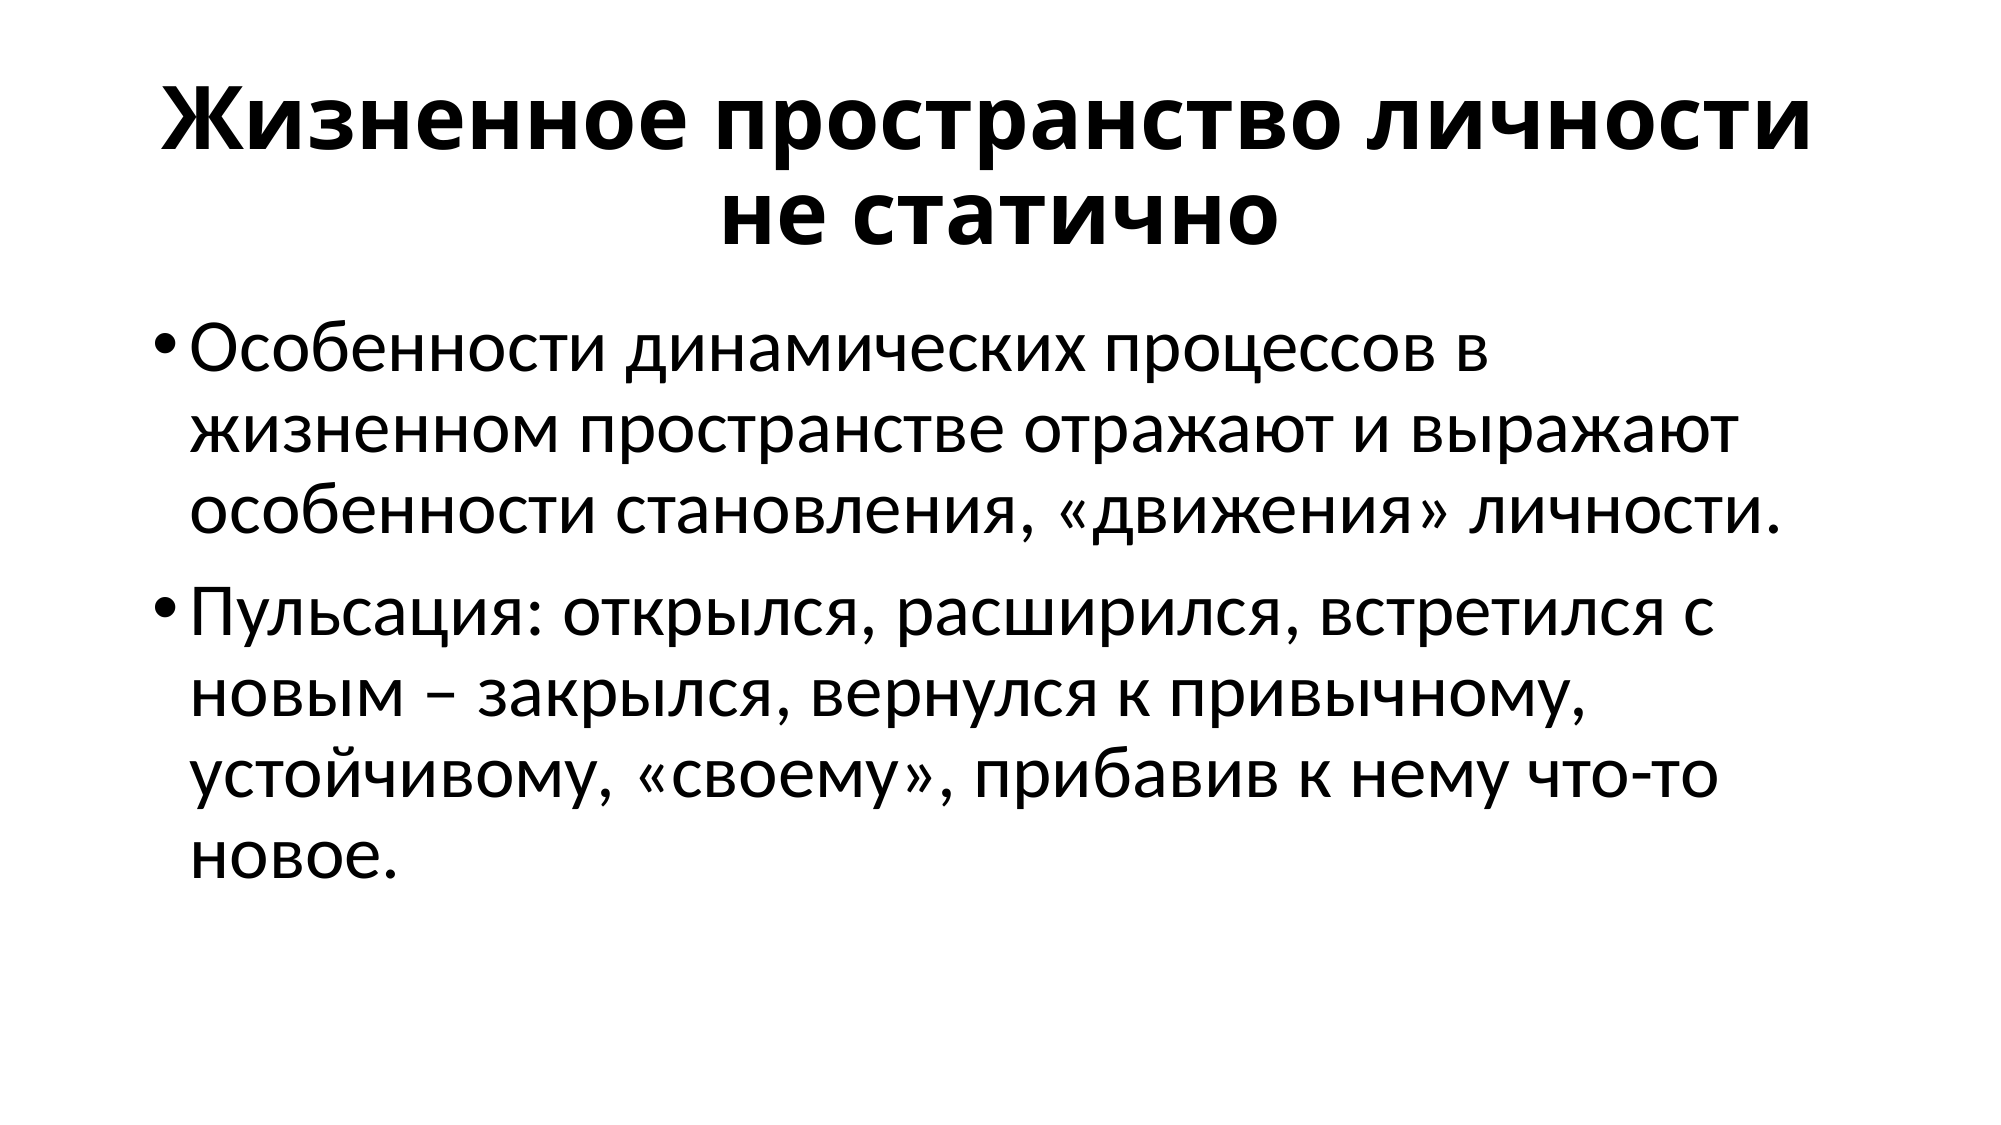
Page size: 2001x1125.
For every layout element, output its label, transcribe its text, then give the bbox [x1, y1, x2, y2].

title Жизненное пространство личности не статично [137, 59, 1863, 278]
list Особенности динамических процессов в жизненном пространстве отражают и выражают особенности становления, «движения» личности. Пульсация: открылся, расширился, встретился с новым – закрылся, вернулся к привычному, устойчивому, «своему», прибавив к нему что-то новое. [137, 299, 1863, 1014]
